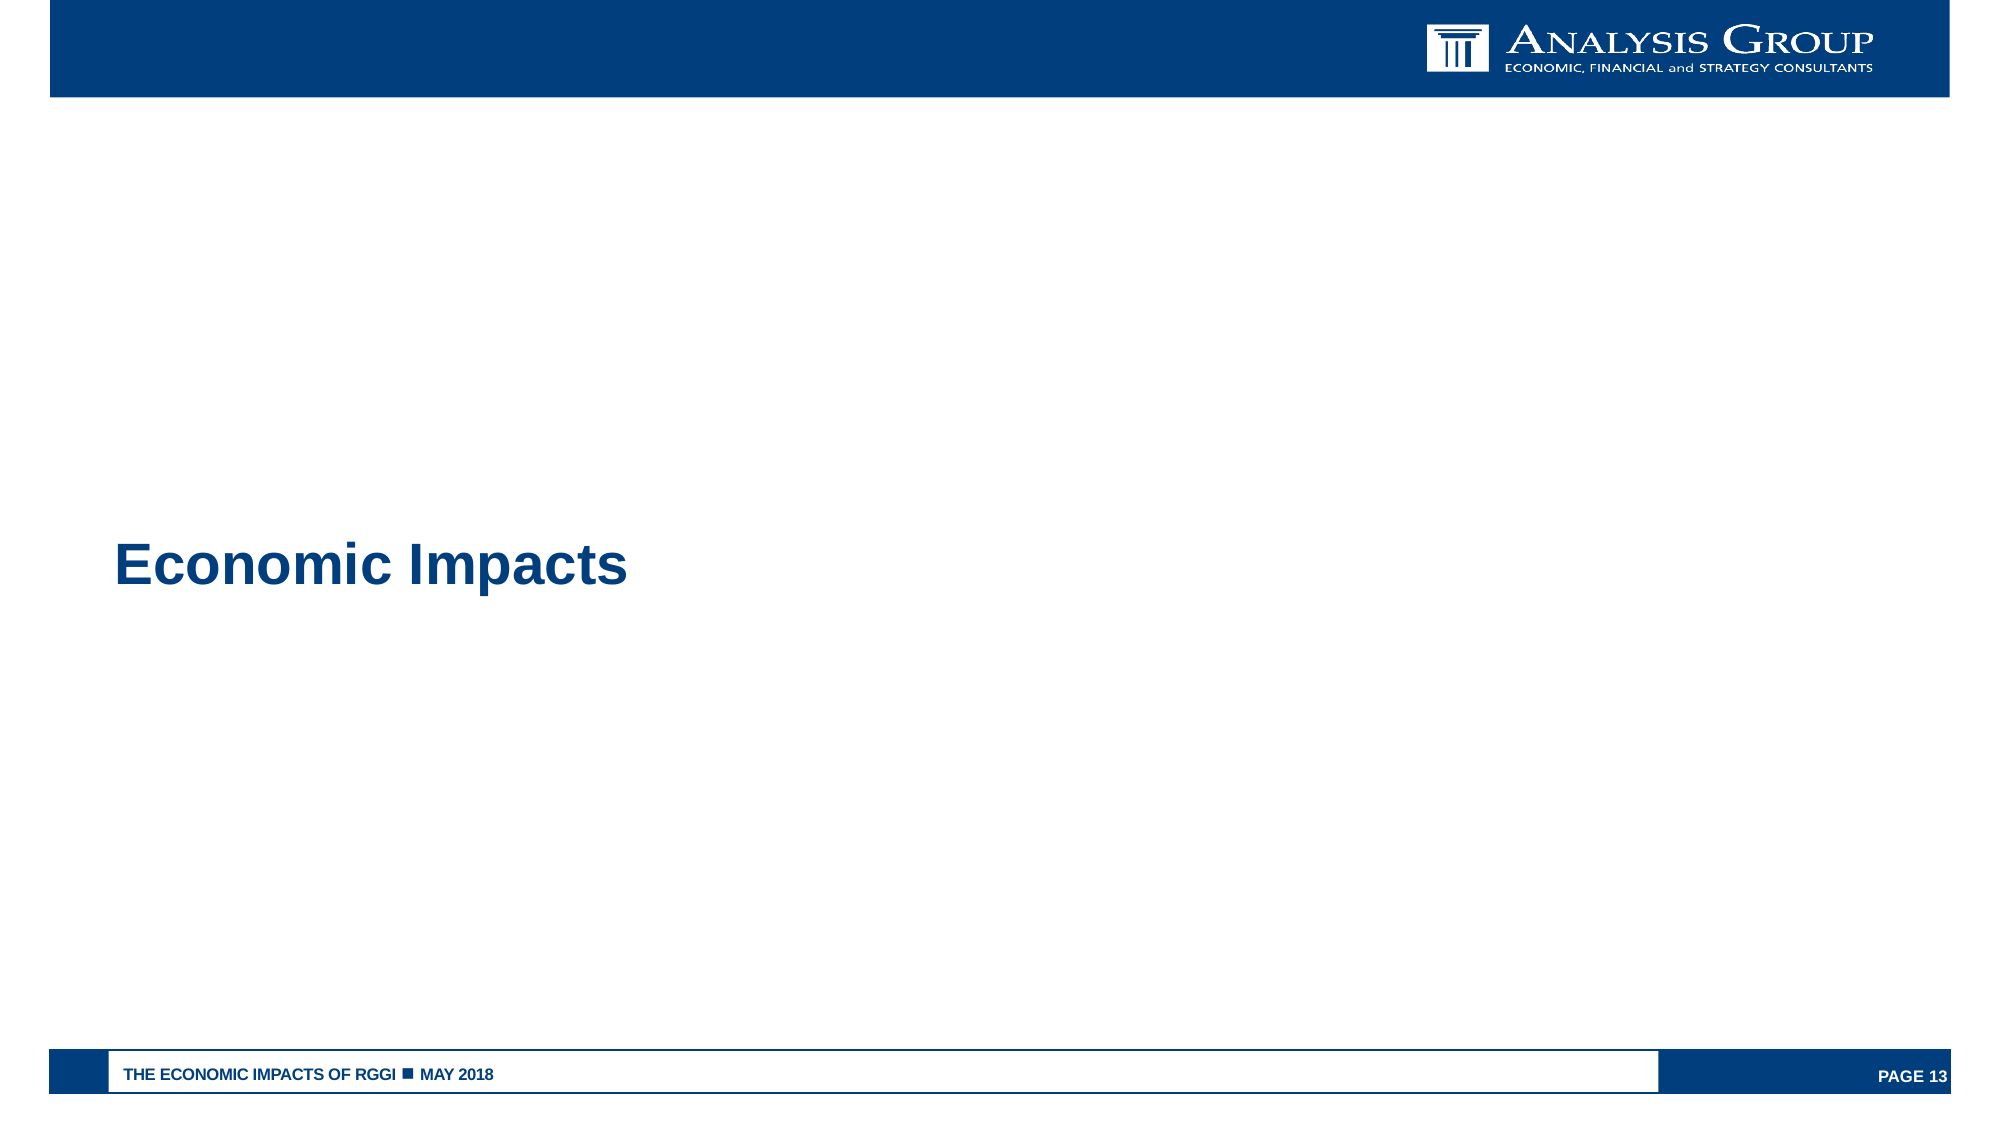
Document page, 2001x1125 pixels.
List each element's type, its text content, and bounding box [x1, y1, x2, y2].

title Economic Impacts [99, 497, 1900, 625]
picture [1427, 24, 1873, 73]
